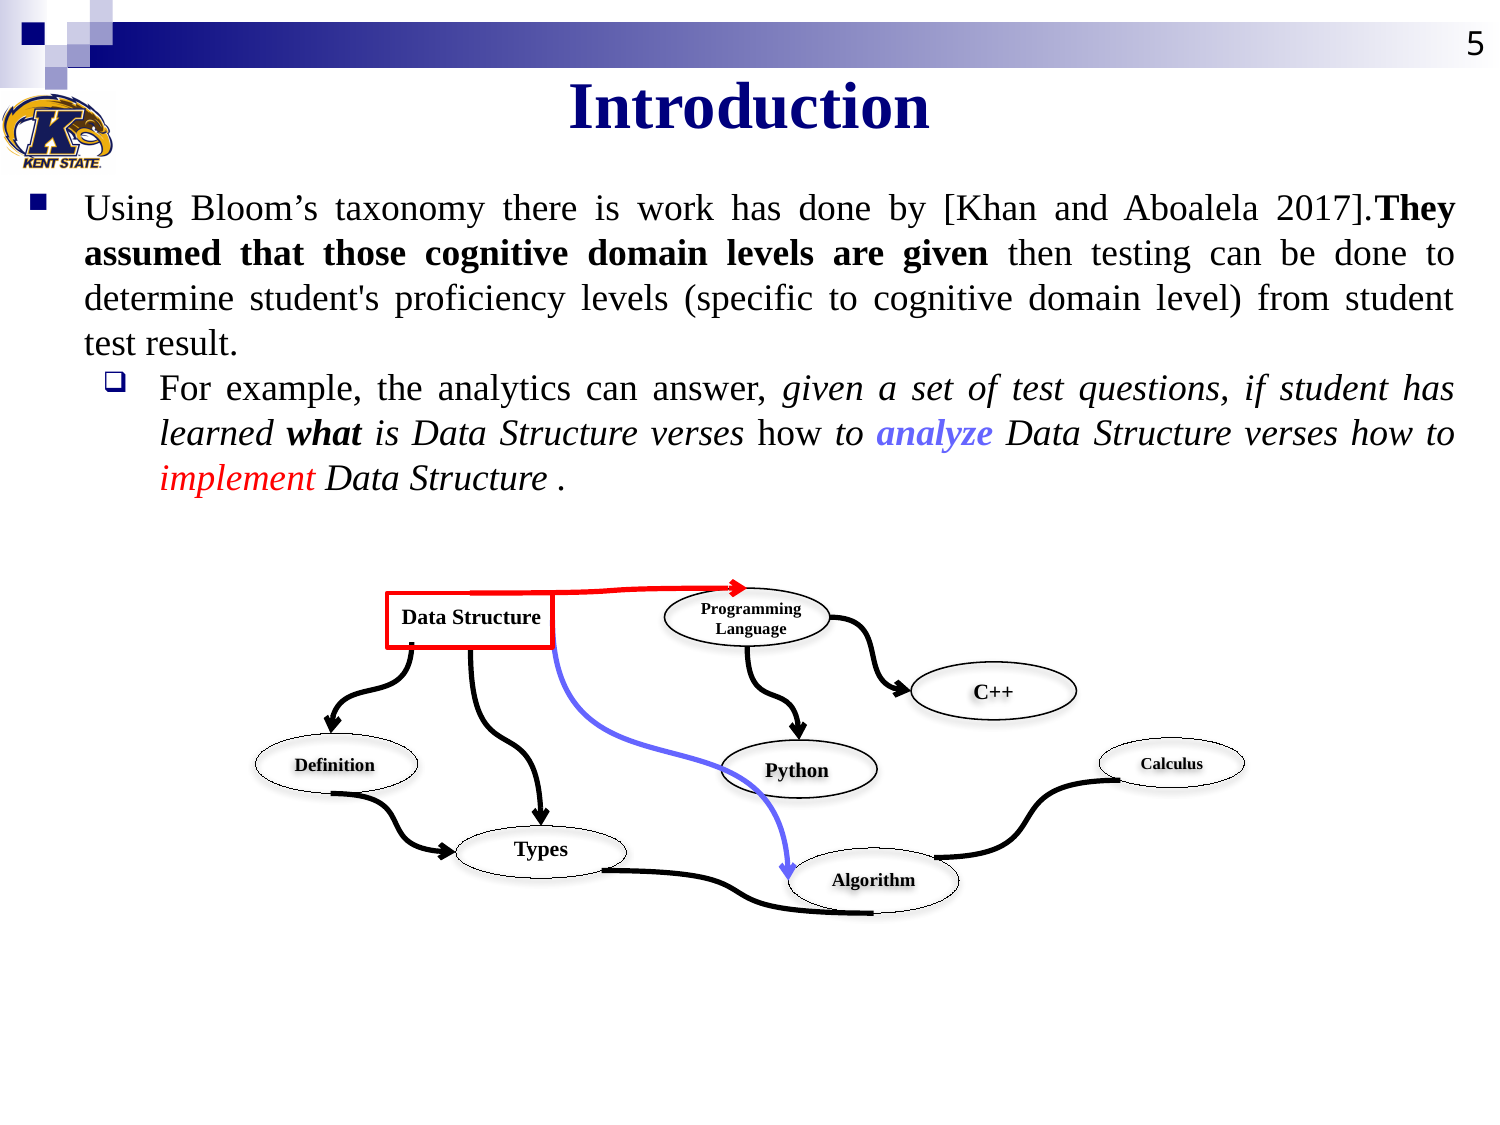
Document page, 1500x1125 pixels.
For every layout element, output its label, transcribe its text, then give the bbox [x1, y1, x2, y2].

title Introduction [160, 73, 1340, 131]
slide_number 5 [1417, 0, 1500, 75]
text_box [255, 588, 1245, 1030]
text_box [829, 617, 912, 691]
text_box Using Bloom’s taxonomy there is work has done by [Khan and Aboalela 2017].They assumed that those cognitive domain levels are given then testing can be done to determine student's proficiency levels (specific to cognitive domain level) from student test result. For example, the analytics can answer, given a set of test questions, if student has learned what is Data Structure verses how to analyze Data Structure verses how to implement Data Structure . [13, 176, 1471, 506]
picture [0, 91, 116, 175]
